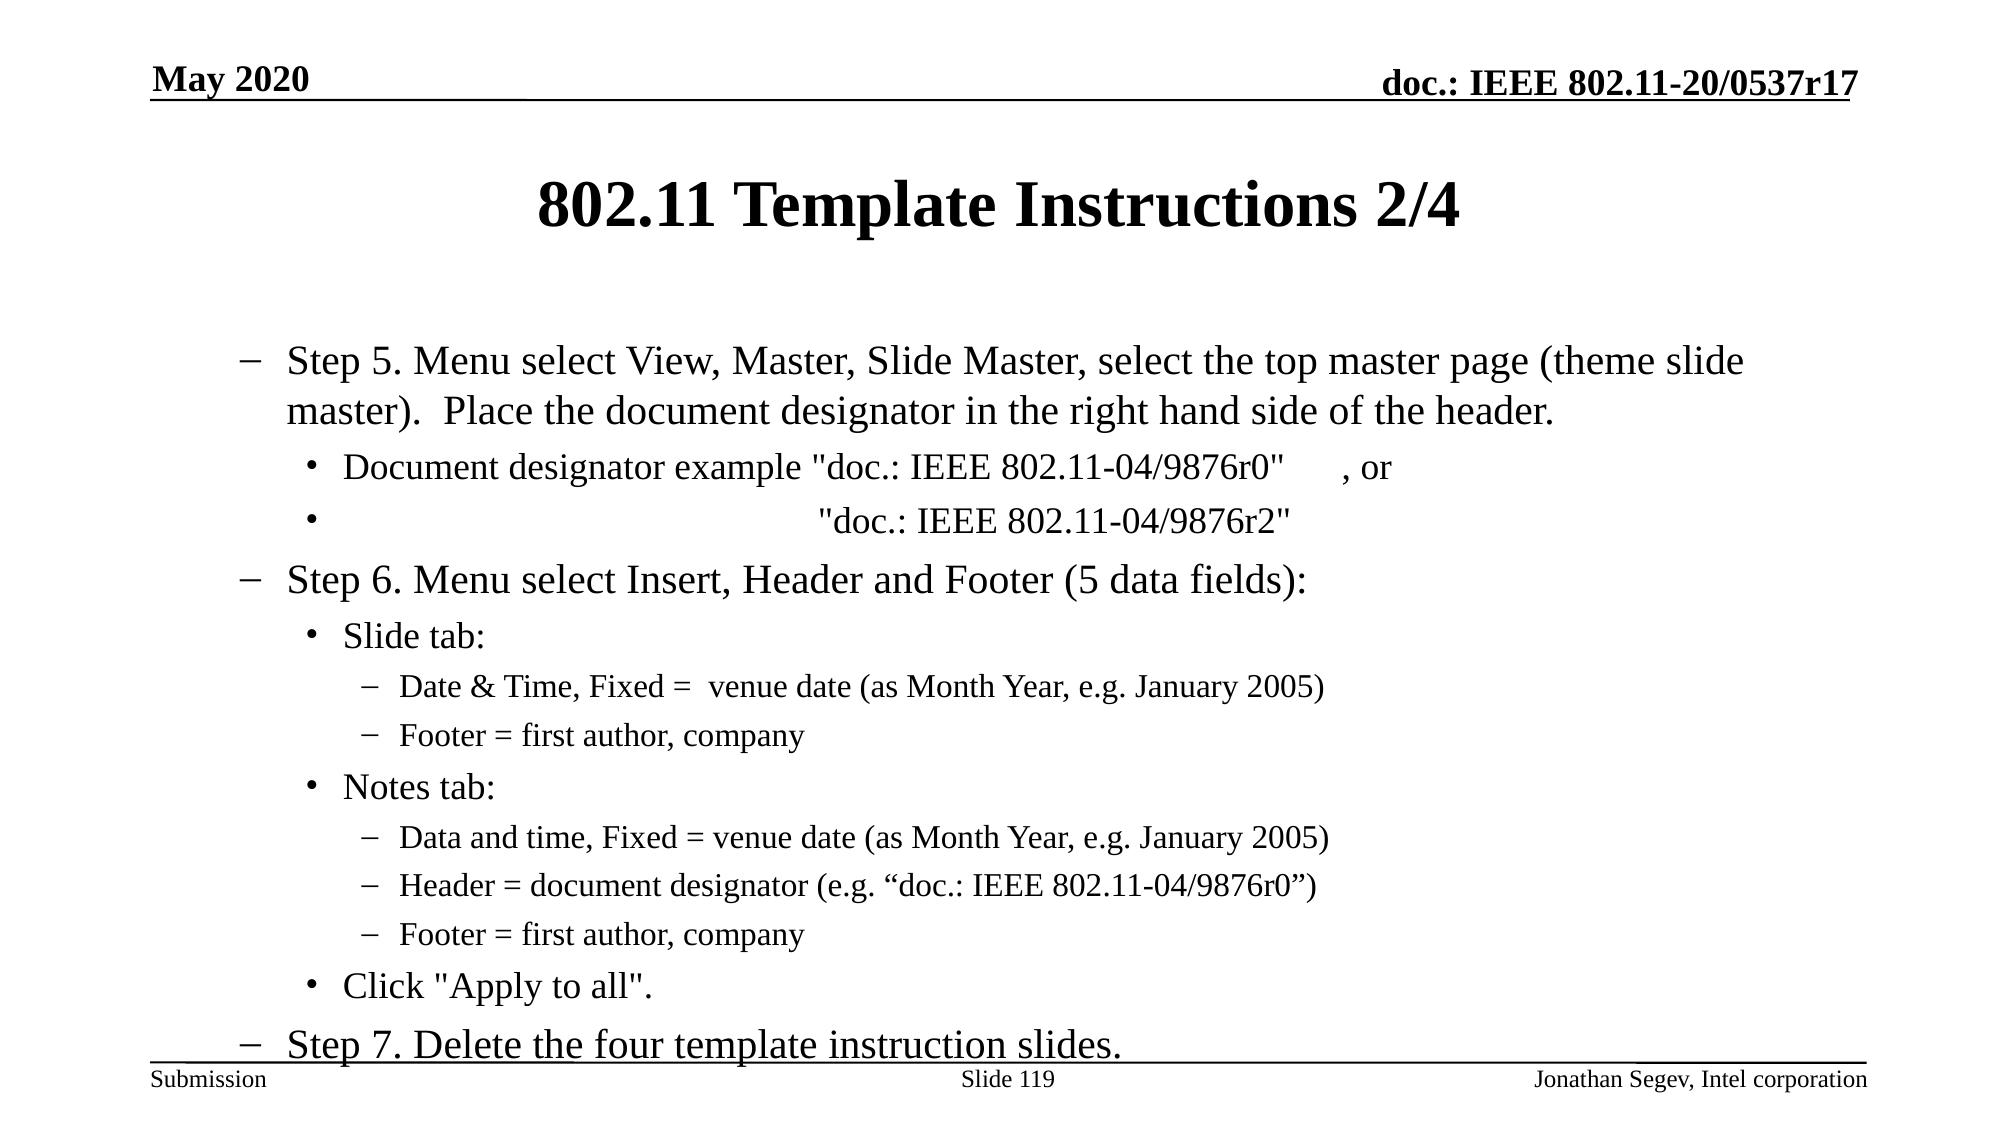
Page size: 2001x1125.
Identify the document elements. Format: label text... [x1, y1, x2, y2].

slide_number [152, 54, 563, 100]
list Step 5. Menu select View, Master, Slide Master, select the top master page (theme slide master). Place the document designator in the right hand side of the header. Document designator example "doc.: IEEE 802.11-04/9876r0" , or "doc.: IEEE 802.11-04/9876r2" Step 6. Menu select Insert, Header and Footer (5 data fields): Slide tab: Date & Time, Fixed = venue date (as Month Year, e.g. January 2005) Footer = first author, company Notes tab: Data and time, Fixed = venue date (as Month Year, e.g. January 2005) Header = document designator (e.g. “doc.: IEEE 802.11-04/9876r0”) Footer = first author, company Click "Apply to all". Step 7. Delete the four template instruction slides. [149, 324, 1850, 1000]
title 802.11 Template Instructions 2/4 [149, 112, 1850, 288]
footer Jonathan Segev, Intel corporation [1171, 1061, 1869, 1093]
slide_number Slide 119 [950, 1061, 1067, 1123]
